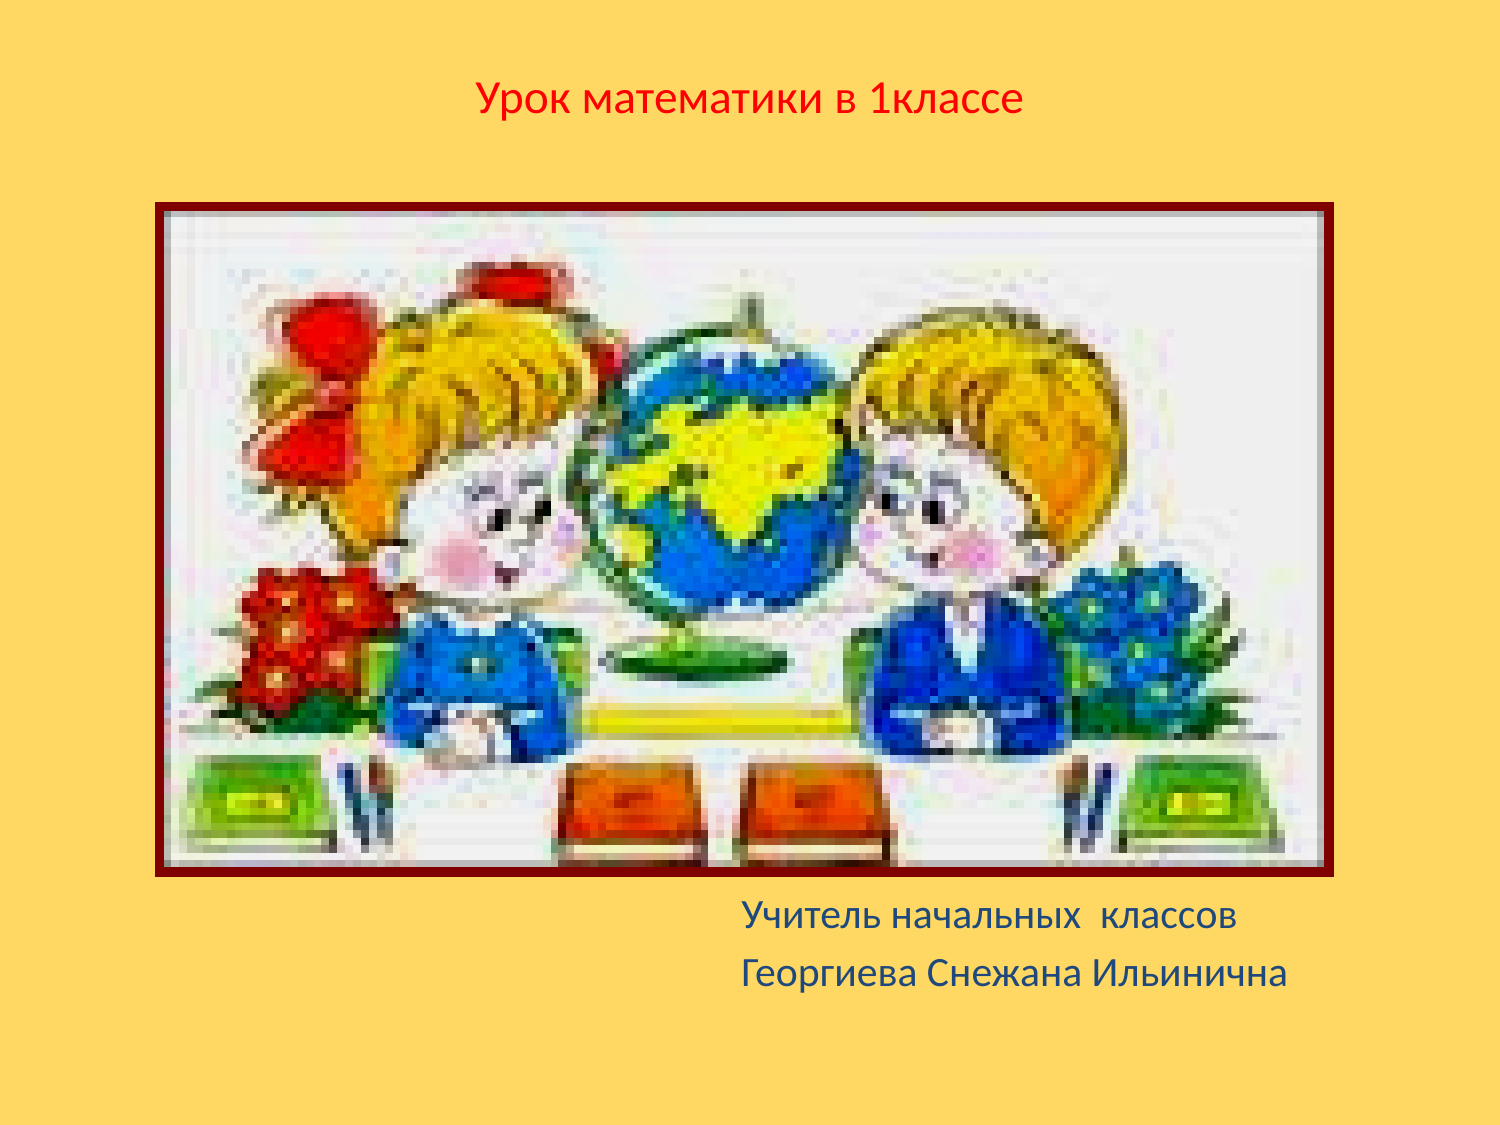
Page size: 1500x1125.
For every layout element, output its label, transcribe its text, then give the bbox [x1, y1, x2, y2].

picture [163, 210, 1325, 868]
title Урок математики в 1классе [105, 58, 1395, 153]
list Учитель начальных классов Георгиева Снежана Ильинична [726, 878, 1432, 1055]
